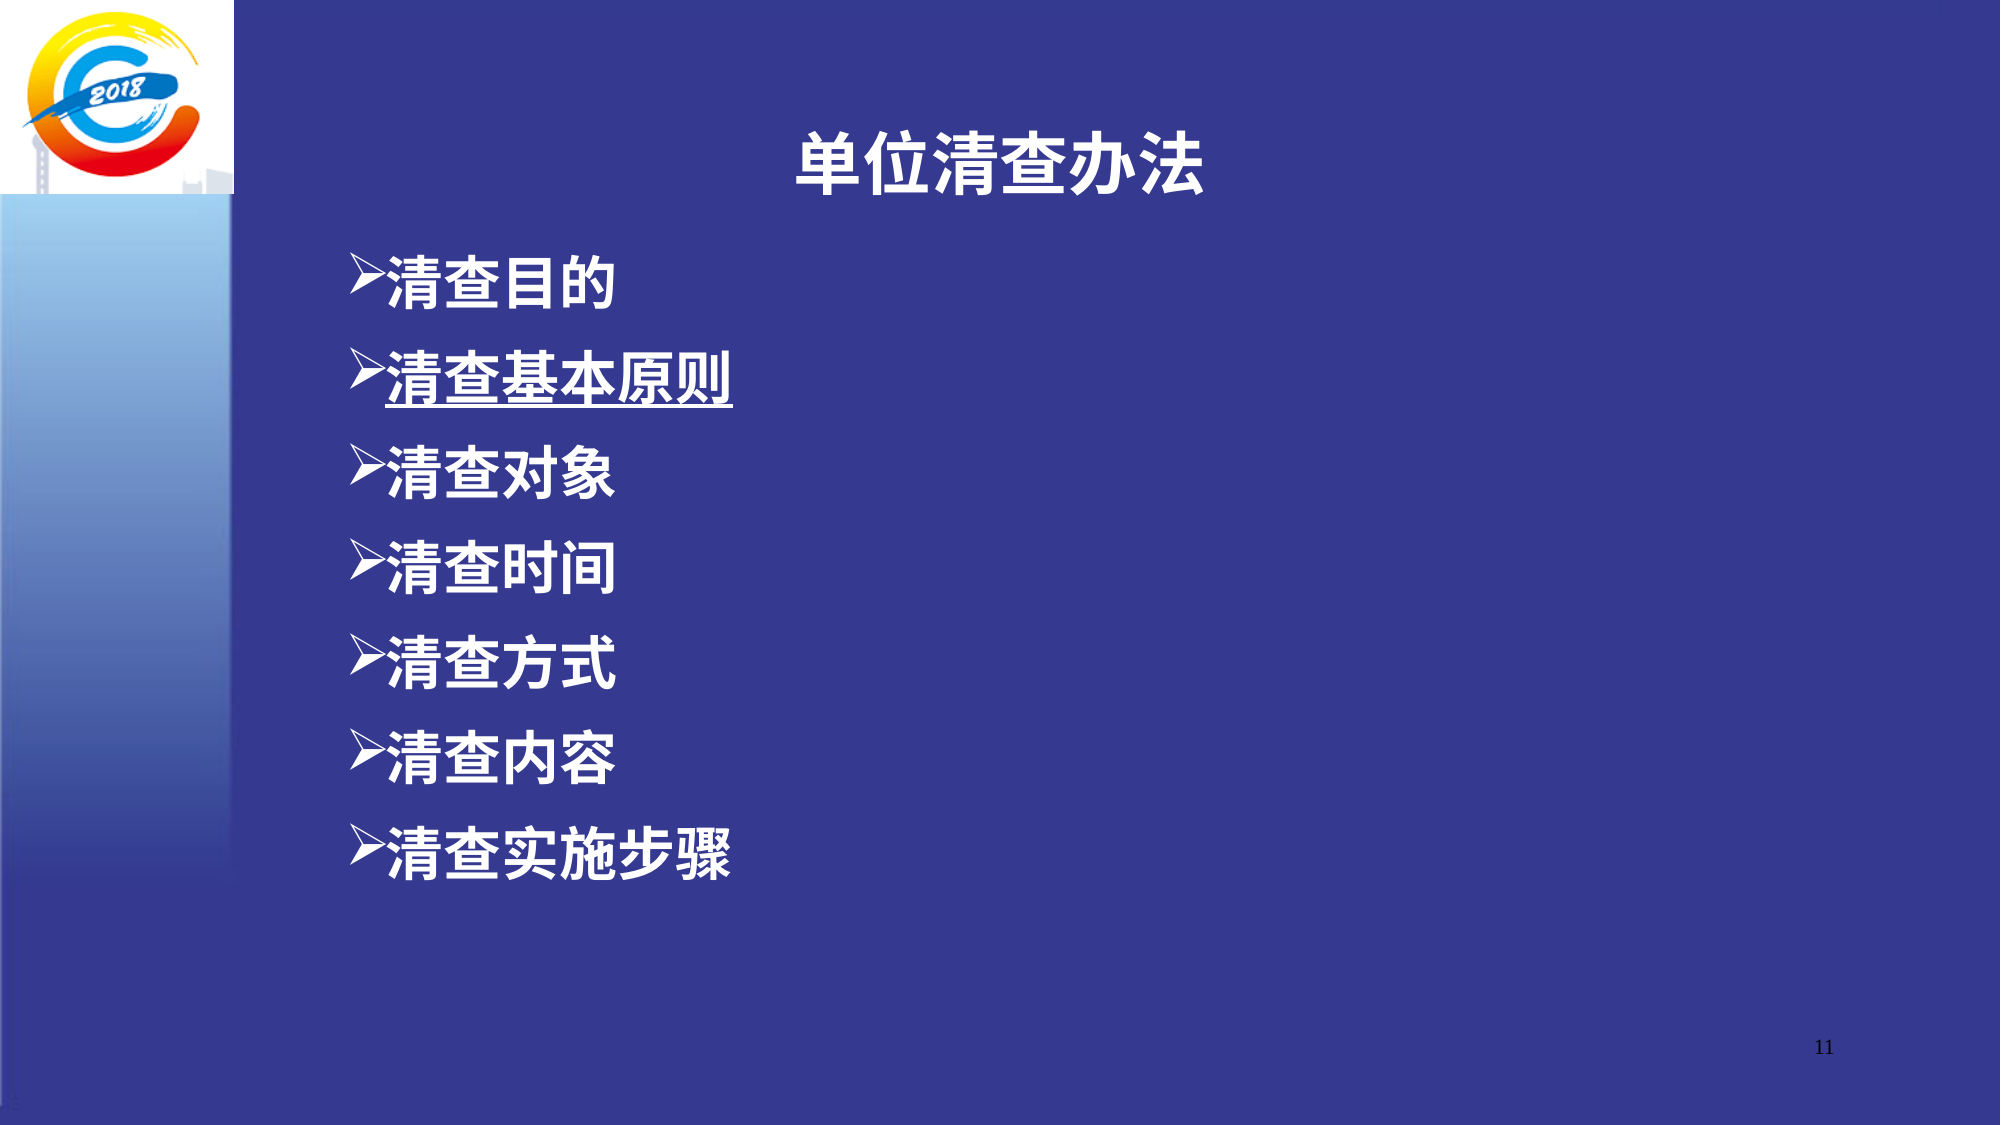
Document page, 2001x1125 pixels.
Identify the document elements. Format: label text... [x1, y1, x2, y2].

picture [0, 0, 2000, 1125]
slide_number 11 [1433, 1024, 1851, 1101]
list 清查目的 清查基本原则 清查对象 清查时间 清查方式 清查内容 清查实施步骤 [277, 224, 1894, 900]
title 单位清查办法 [353, 53, 1647, 224]
